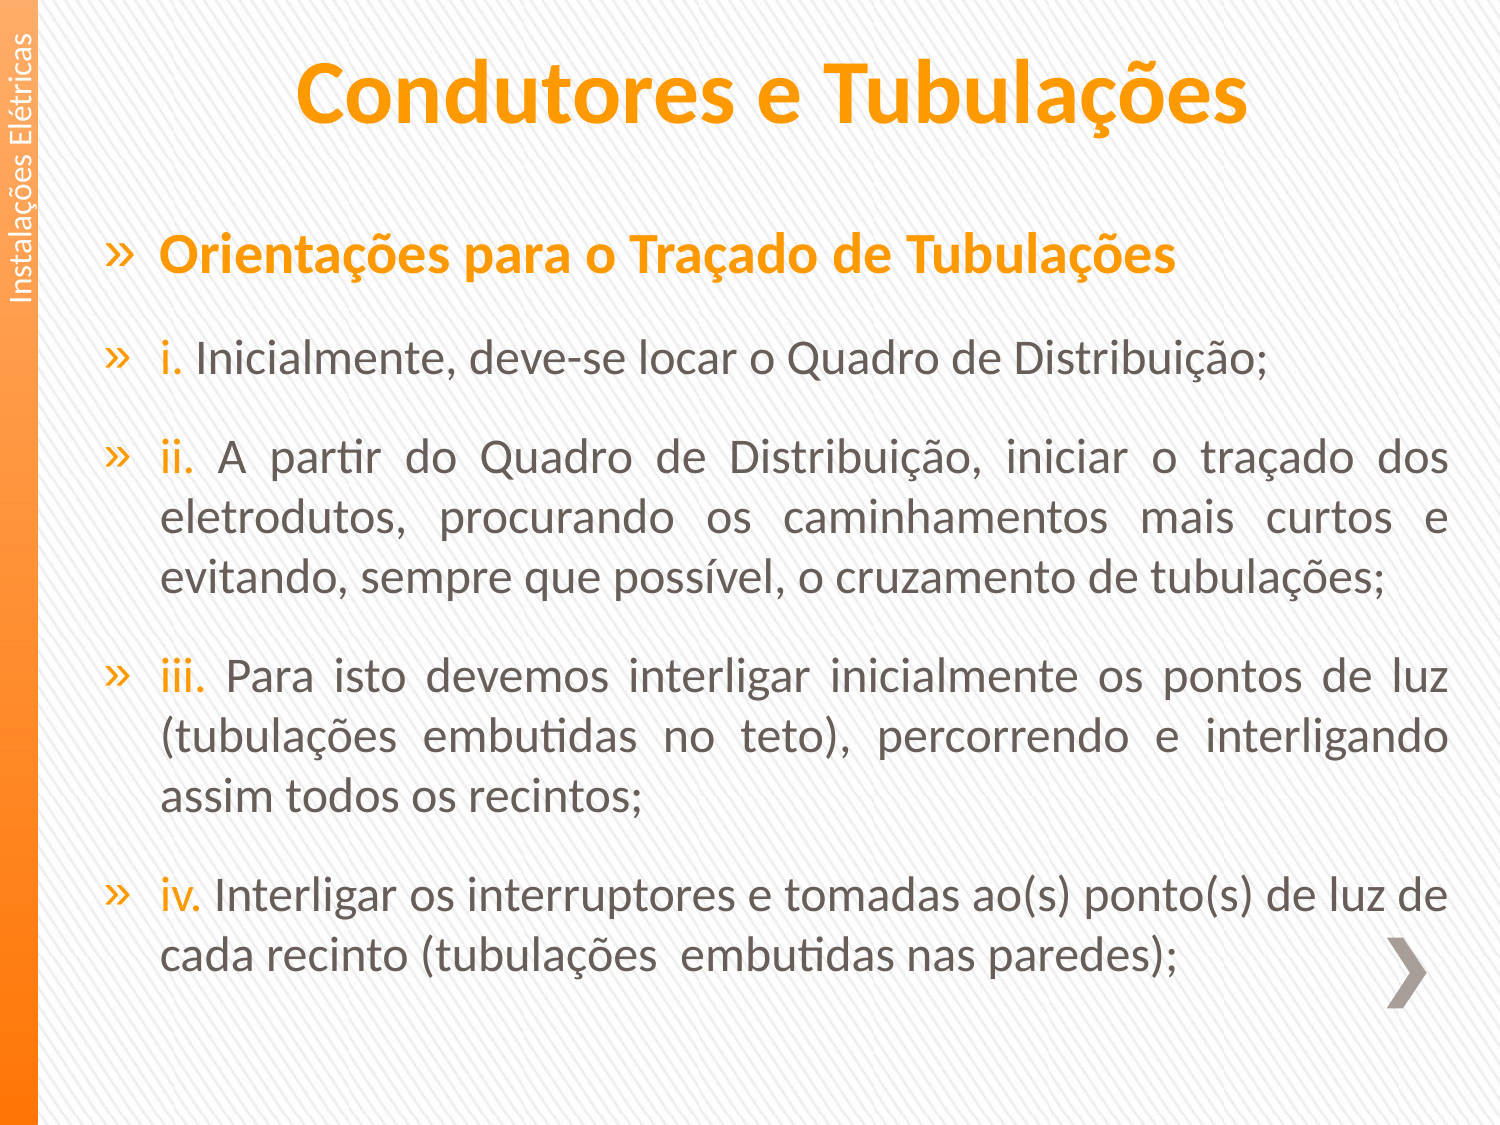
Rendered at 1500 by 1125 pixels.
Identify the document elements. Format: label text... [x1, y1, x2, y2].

text_box Instalações Elétricas [0, 18, 46, 319]
list Orientações para o Traçado de Tubulações i. Inicialmente, deve-se locar o Quadro de Distribuição; ii. A partir do Quadro de Distribuição, iniciar o traçado dos eletrodutos, procurando os caminhamentos mais curtos e evitando, sempre que possível, o cruzamento de tubulações; iii. Para isto devemos interligar inicialmente os pontos de luz (tubulações embutidas no teto), percorrendo e interligando assim todos os recintos; iv. Interligar os interruptores e tomadas ao(s) ponto(s) de luz de cada recinto (tubulações embutidas nas paredes); [88, 208, 1465, 1083]
text_box Condutores e Tubulações [46, 30, 1500, 149]
